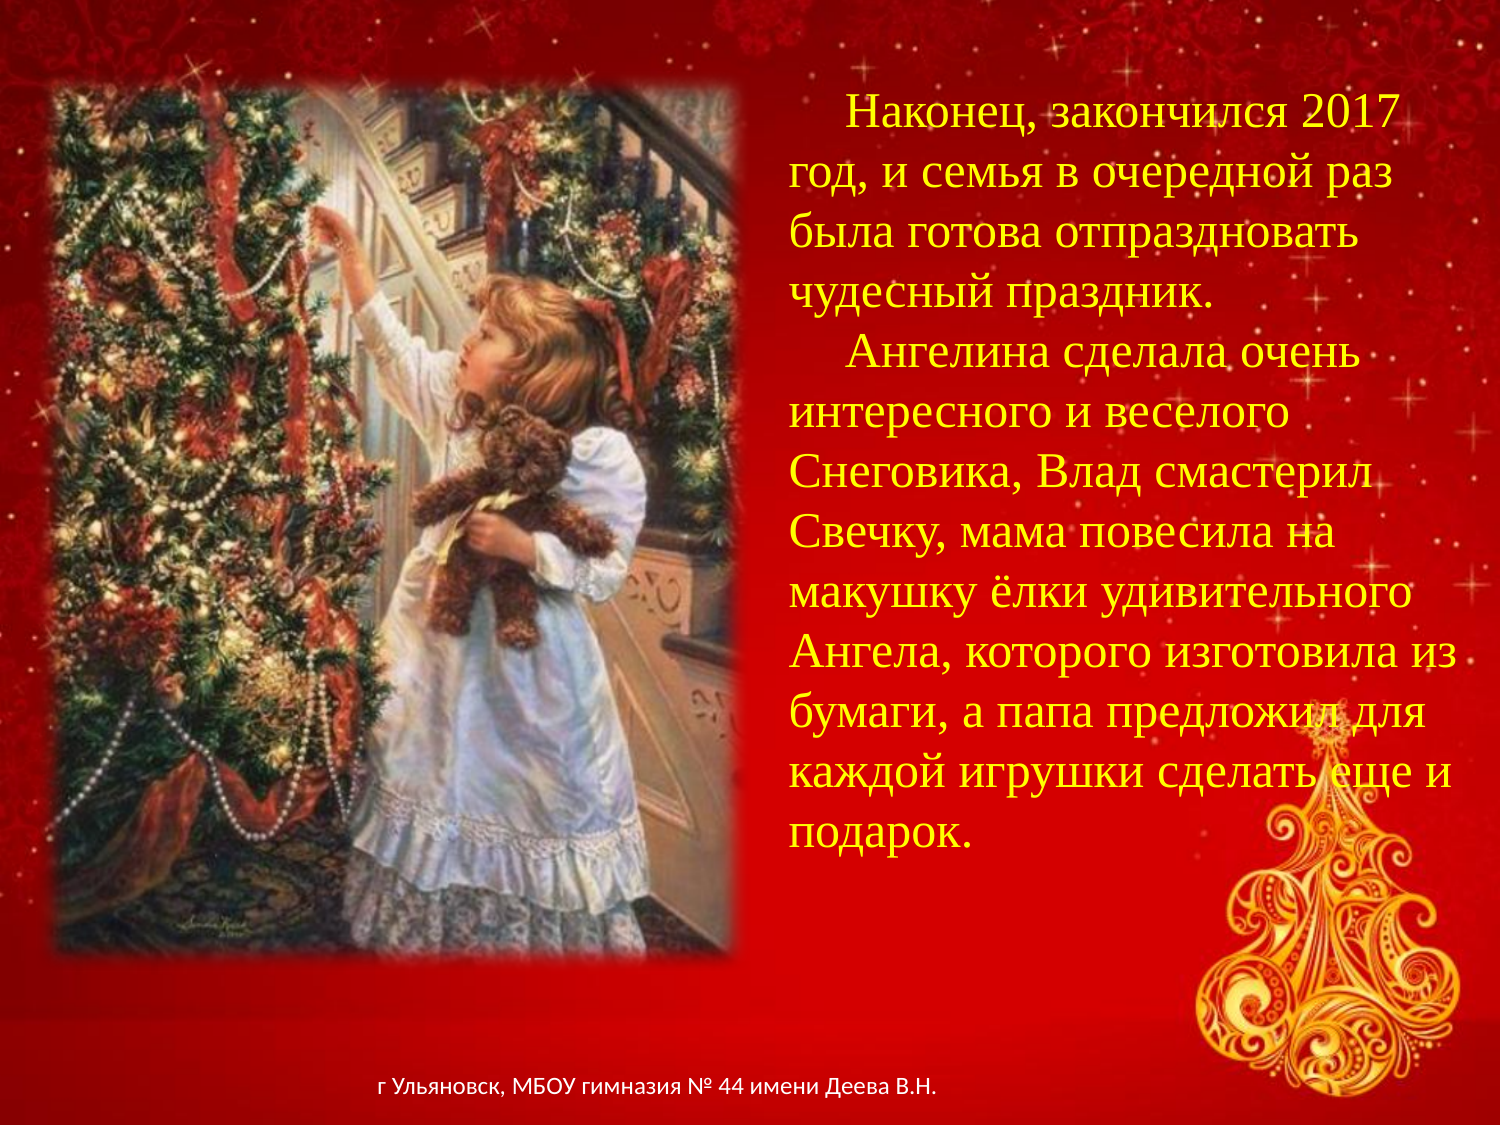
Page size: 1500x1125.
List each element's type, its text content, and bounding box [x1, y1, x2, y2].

footer г Ульяновск, МБОУ гимназия № 44 имени Деева В.Н. [328, 1054, 988, 1115]
picture [0, 0, 1500, 1125]
text_box Наконец, закончился 2017 год, и семья в очередной раз была готова отпраздновать чудесный праздник. Ангелина сделала очень интересного и веселого Снеговика, Влад смастерил Свечку, мама повесила на макушку ёлки удивительного Ангела, которого изготовила из бумаги, а папа предложил для каждой игрушки сделать еще и подарок. [773, 70, 1500, 879]
